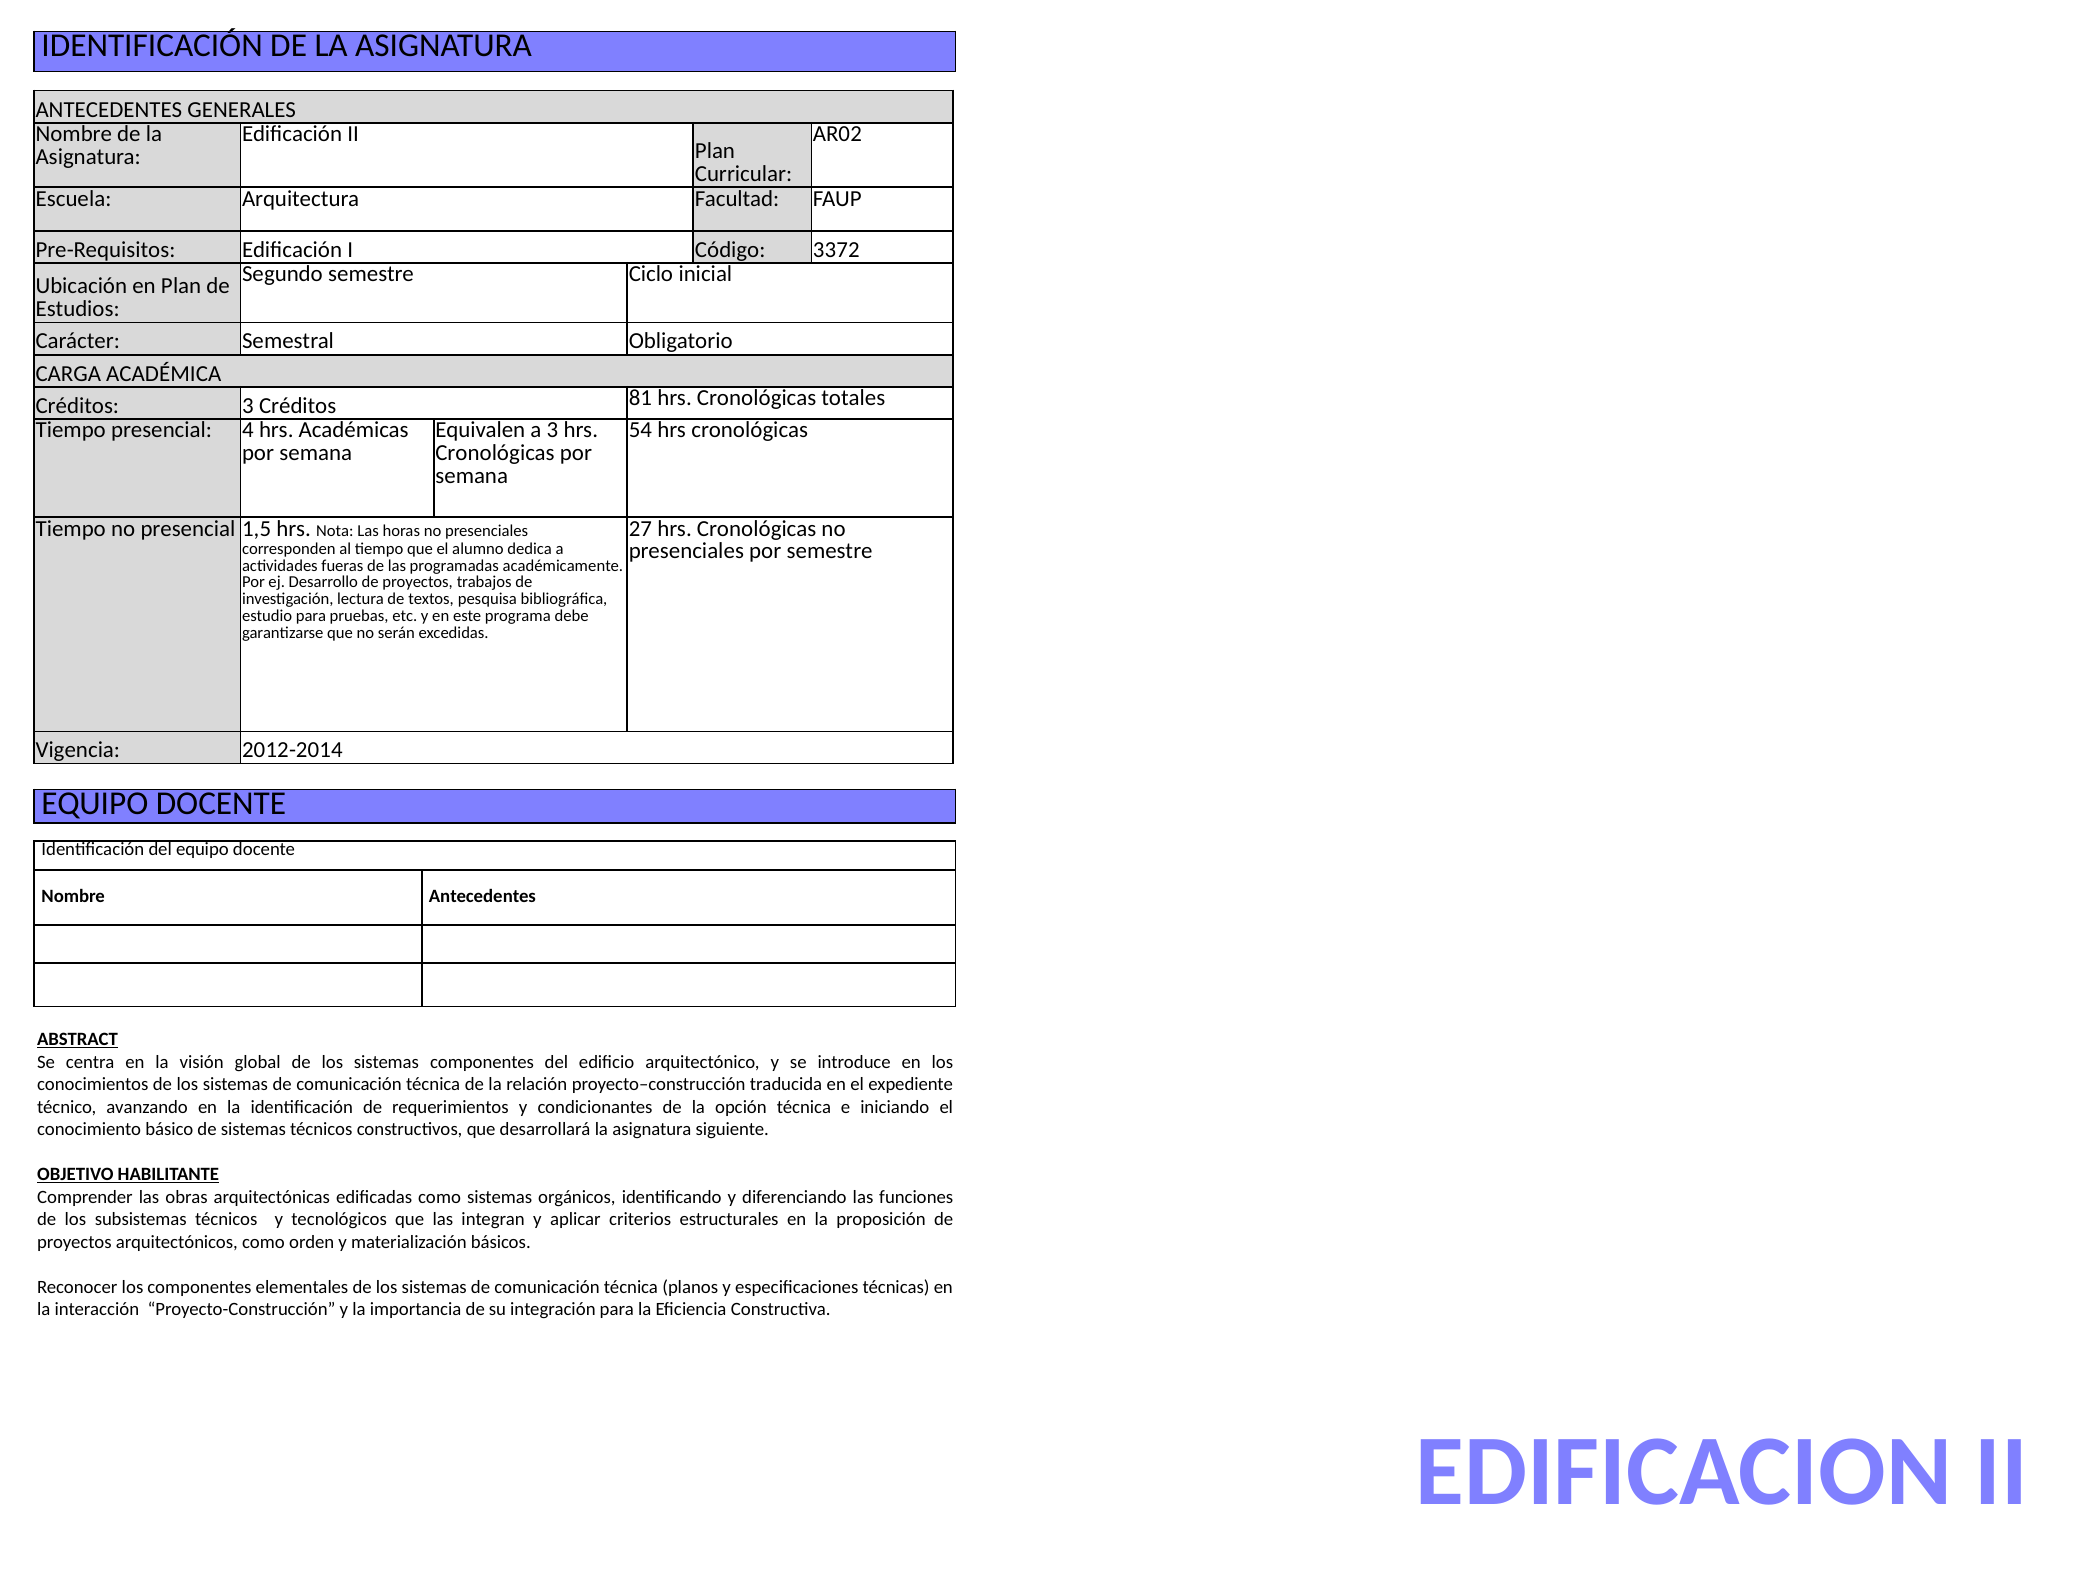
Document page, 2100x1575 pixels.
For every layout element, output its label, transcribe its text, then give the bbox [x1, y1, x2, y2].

table_cell [423, 926, 955, 962]
table_cell 2012-2014 [241, 732, 952, 763]
text_box ABSTRACT Se centra en la visión global de los sistemas componentes del edificio arquitectónico, y se introduce en los conocimientos de los sistemas de comunicación técnica de la relación proyecto–construcción traducida en el expediente técnico, avanzando en la identificación de requerimientos y condicionantes de la opción técnica e iniciando el conocimiento básico de sistemas técnicos constructivos, que desarrollará la asignatura siguiente. OBJETIVO HABILITANTE Comprender las obras arquitectónicas edificadas como sistemas orgánicos, identificando y diferenciando las funciones de los subsistemas técnicos y tecnológicos que las integran y aplicar criterios estructurales en la proposición de proyectos arquitectónicos, como orden y materialización básicos. Reconocer los componentes elementales de los sistemas de comunicación técnica (planos y especificaciones técnicas) en la interacción “Proyecto-Construcción” y la importancia de su integración para la Eficiencia Constructiva. [22, 1019, 968, 1350]
table_cell 3372 [812, 232, 952, 262]
table_cell 4 hrs. Académicas por semana [241, 420, 433, 516]
table_cell 1,5 hrs. Nota: Las horas no presenciales corresponden al tiempo que el alumno dedica a actividades fueras de las programadas académicamente. Por ej. Desarrollo de proyectos, trabajos de investigación, lectura de textos, pesquisa bibliográfica, estudio para pruebas, etc. y en este programa debe garantizarse que no serán excedidas. [241, 518, 626, 731]
table_header ANTECEDENTES GENERALES [35, 91, 952, 122]
table_cell CARGA ACADÉMICA [35, 356, 952, 386]
table_cell Segundo semestre [241, 264, 626, 322]
table_cell Escuela: [35, 188, 240, 230]
table_header Identificación del equipo docente [35, 842, 955, 869]
table_cell [35, 926, 421, 962]
table_cell Nombre [35, 871, 421, 924]
text_box EDIFICACION II [1132, 1397, 2066, 1532]
table_cell Vigencia: [35, 732, 240, 763]
table_cell Semestral [241, 323, 626, 354]
table_cell [423, 964, 955, 1006]
table_cell FAUP [812, 188, 952, 230]
table_cell Obligatorio [628, 323, 952, 354]
table_cell Arquitectura [241, 188, 692, 230]
table_cell [35, 964, 421, 1006]
table_cell Código: [694, 232, 811, 262]
table_cell Edificación I [241, 232, 692, 262]
table_cell Plan Curricular: [694, 124, 811, 186]
table_cell AR02 [812, 124, 952, 186]
table_cell Tiempo presencial: [35, 420, 240, 516]
table_cell Tiempo no presencial [35, 518, 240, 731]
table_cell Carácter: [35, 323, 240, 354]
table_cell 54 hrs cronológicas [628, 420, 952, 516]
table_cell Facultad: [694, 188, 811, 230]
table_cell Pre-Requisitos: [35, 232, 240, 262]
table_cell Ciclo inicial [628, 264, 952, 322]
table_cell Créditos: [35, 388, 240, 418]
table_cell Ubicación en Plan de Estudios: [35, 264, 240, 322]
table_header EQUIPO DOCENTE [35, 790, 955, 822]
table_cell Equivalen a 3 hrs. Cronológicas por semana [435, 420, 626, 516]
table_header IDENTIFICACIÓN DE LA ASIGNATURA [35, 32, 955, 71]
table_cell 81 hrs. Cronológicas totales [628, 388, 952, 418]
table_cell Edificación II [241, 124, 692, 186]
table_cell Antecedentes [423, 871, 955, 924]
table_cell 27 hrs. Cronológicas no presenciales por semestre [628, 518, 952, 731]
table_cell Nombre de la Asignatura: [35, 124, 240, 186]
table_cell 3 Créditos [241, 388, 626, 418]
